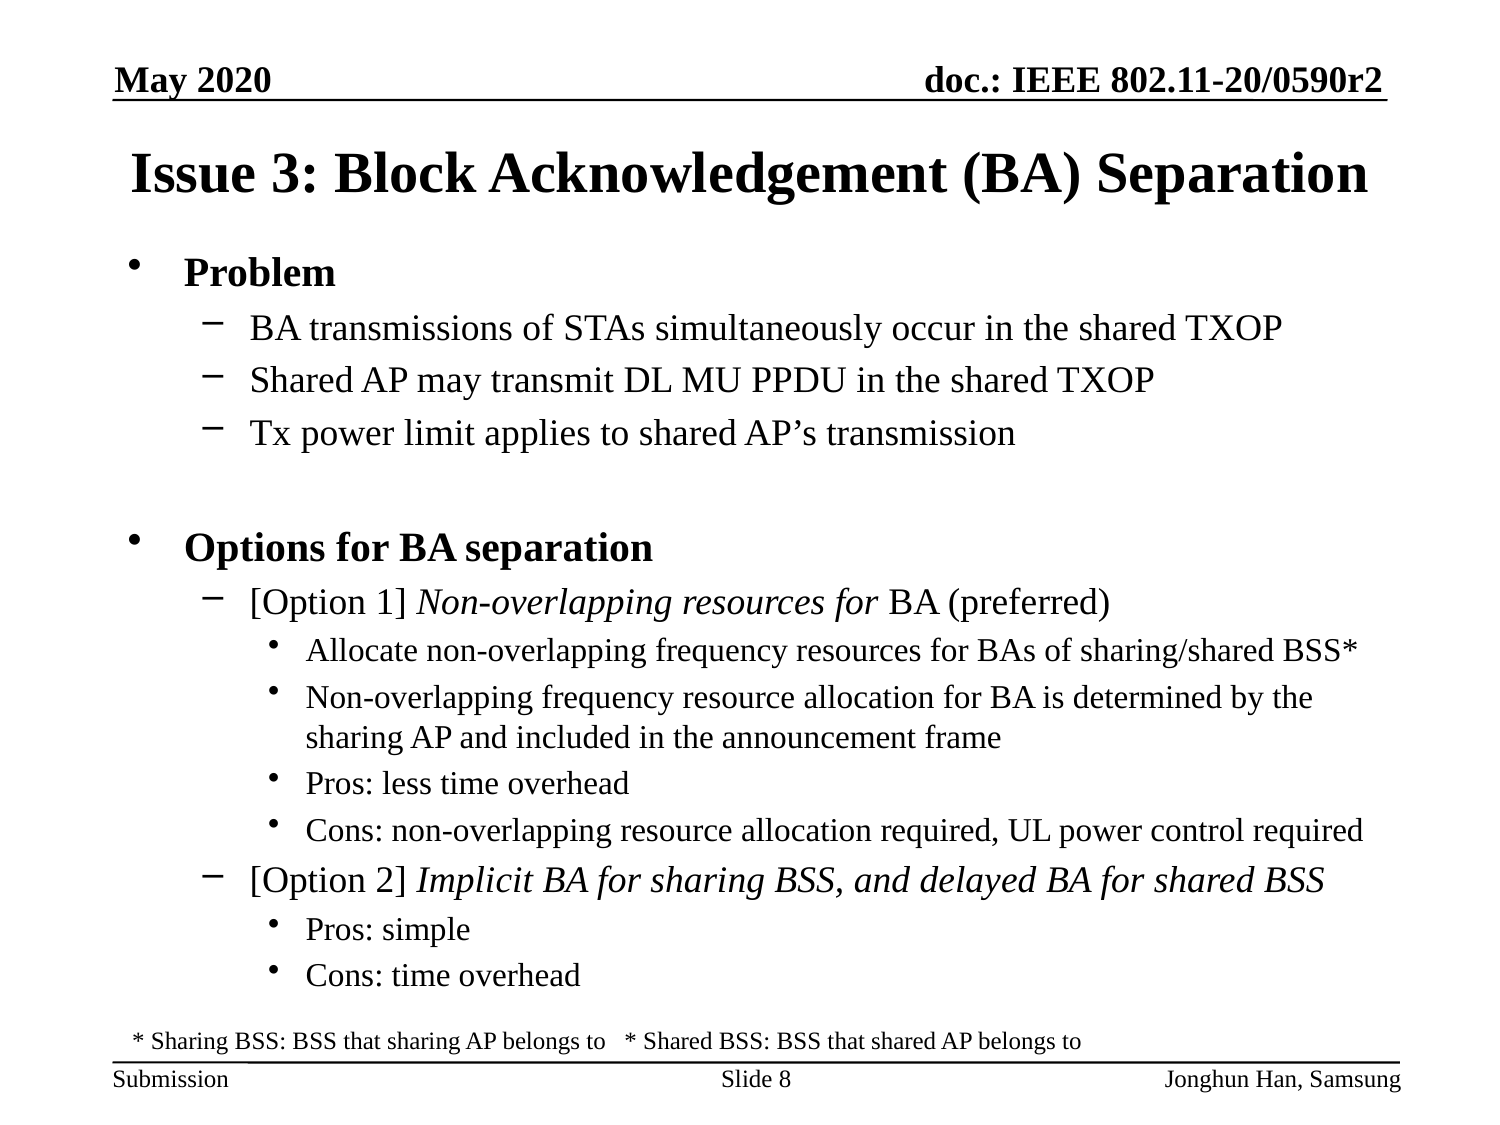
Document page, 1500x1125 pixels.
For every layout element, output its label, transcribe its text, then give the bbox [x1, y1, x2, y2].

footer Jonghun Han, Samsung [1162, 1061, 1402, 1093]
list Problem BA transmissions of STAs simultaneously occur in the shared TXOP Shared AP may transmit DL MU PPDU in the shared TXOP Tx power limit applies to shared AP’s transmission Options for BA separation [Option 1] Non-overlapping resources for BA (preferred) Allocate non-overlapping frequency resources for BAs of sharing/shared BSS* Non-overlapping frequency resource allocation for BA is determined by the sharing AP and included in the announcement frame Pros: less time overhead Cons: non-overlapping resource allocation required, UL power control required [Option 2] Implicit BA for sharing BSS, and delayed BA for shared BSS Pros: simple Cons: time overhead [112, 237, 1388, 1063]
text_box * Sharing BSS: BSS that sharing AP belongs to * Shared BSS: BSS that shared AP belongs to [117, 1017, 1098, 1062]
title Issue 3: Block Acknowledgement (BA) Separation [112, 112, 1388, 226]
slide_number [114, 54, 274, 101]
slide_number Slide 8 [712, 1062, 800, 1093]
